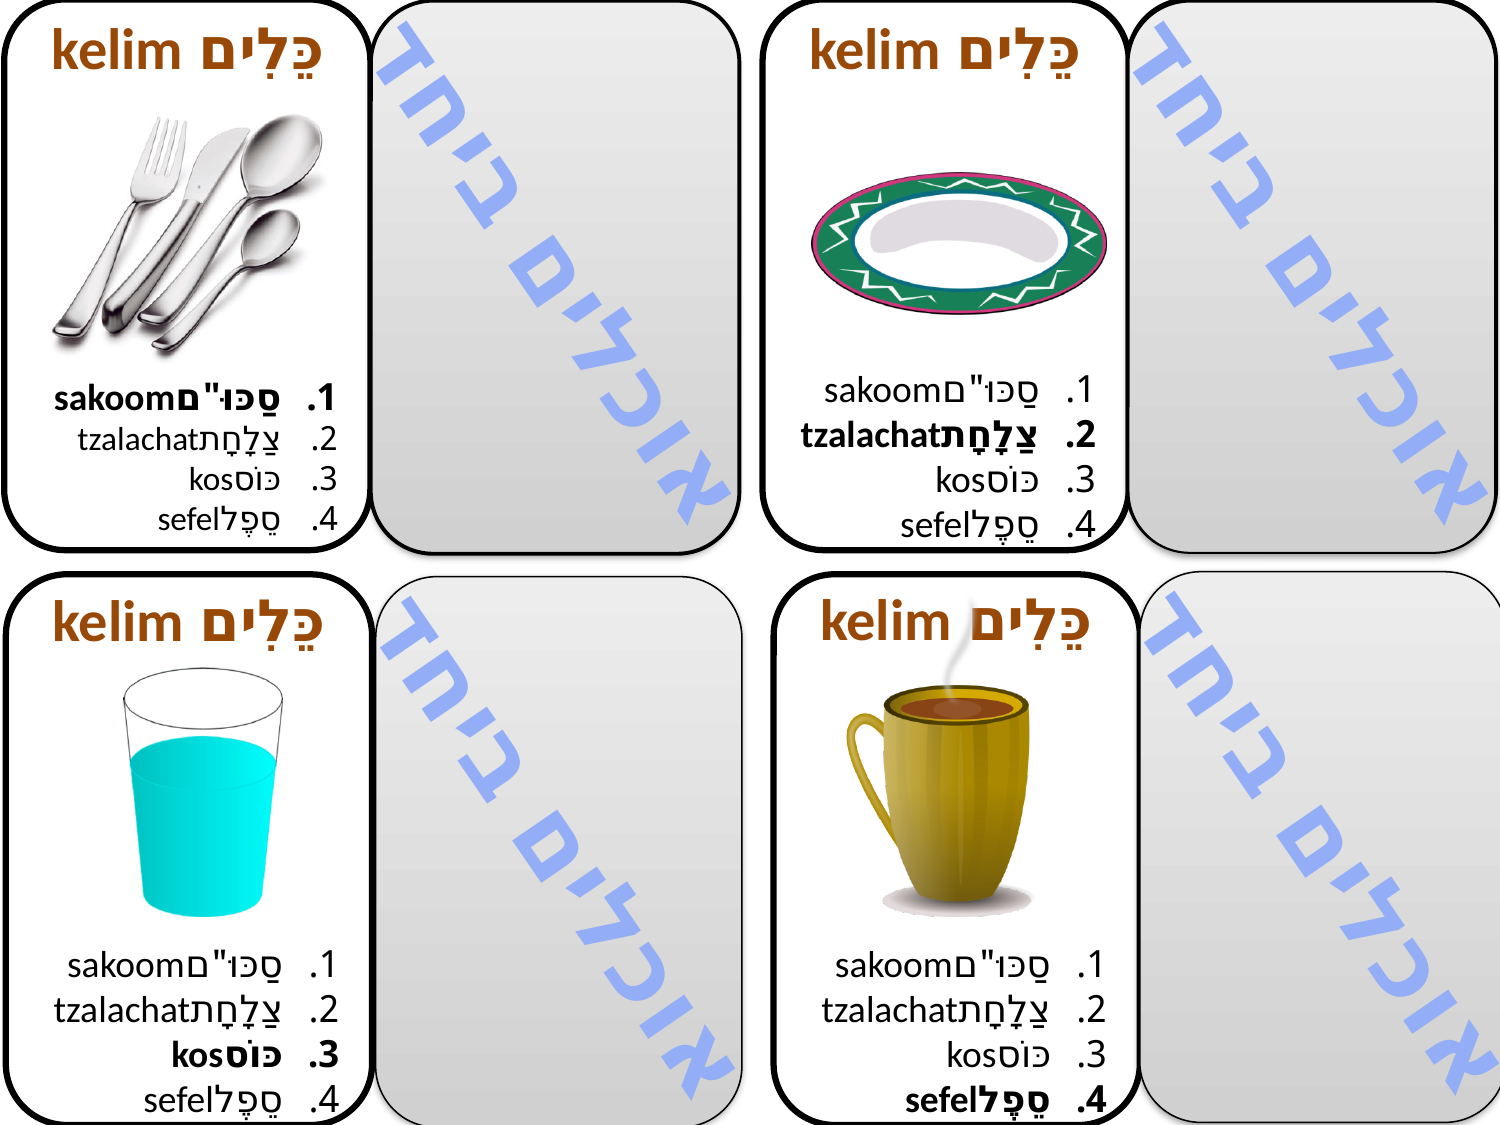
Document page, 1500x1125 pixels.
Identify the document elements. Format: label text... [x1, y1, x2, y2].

text_box סַכּוּ"םsakoom צַלָחָתtzalachat כּוֹסkos סֵפֶלsefel [771, 579, 1134, 1125]
picture [123, 667, 283, 918]
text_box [1128, 0, 1496, 553]
text_box סַכּוּ"םsakoom צַלָחָתtzalachat כּוֹסkos סֵפֶלsefel [760, 4, 1123, 553]
picture [844, 592, 1036, 918]
picture [811, 172, 1107, 316]
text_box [371, 0, 739, 553]
text_box סַכּוּ"םsakoom צַלָחָתtzalachat כּוֹסkos סֵפֶלsefel [37, 0, 338, 4]
text_box סַכּוּ"םsakoom צַלָחָתtzalachat כּוֹסkos סֵפֶלsefel [795, 0, 1096, 4]
picture [48, 113, 330, 367]
text_box כֵּלִים kelim [805, 574, 1109, 660]
text_box כֵּלִים kelim [794, 4, 1098, 90]
text_box כֵּלִים kelim [37, 575, 341, 661]
text_box סַכּוּ"םsakoom צַלָחָתtzalachat כּוֹסkos סֵפֶלsefel [2, 4, 366, 553]
text_box כֵּלִים kelim [36, 4, 340, 90]
text_box סַכּוּ"םsakoom צַלָחָתtzalachat כּוֹסkos סֵפֶלsefel [3, 579, 370, 1125]
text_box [375, 563, 743, 1125]
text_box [1139, 558, 1500, 1123]
